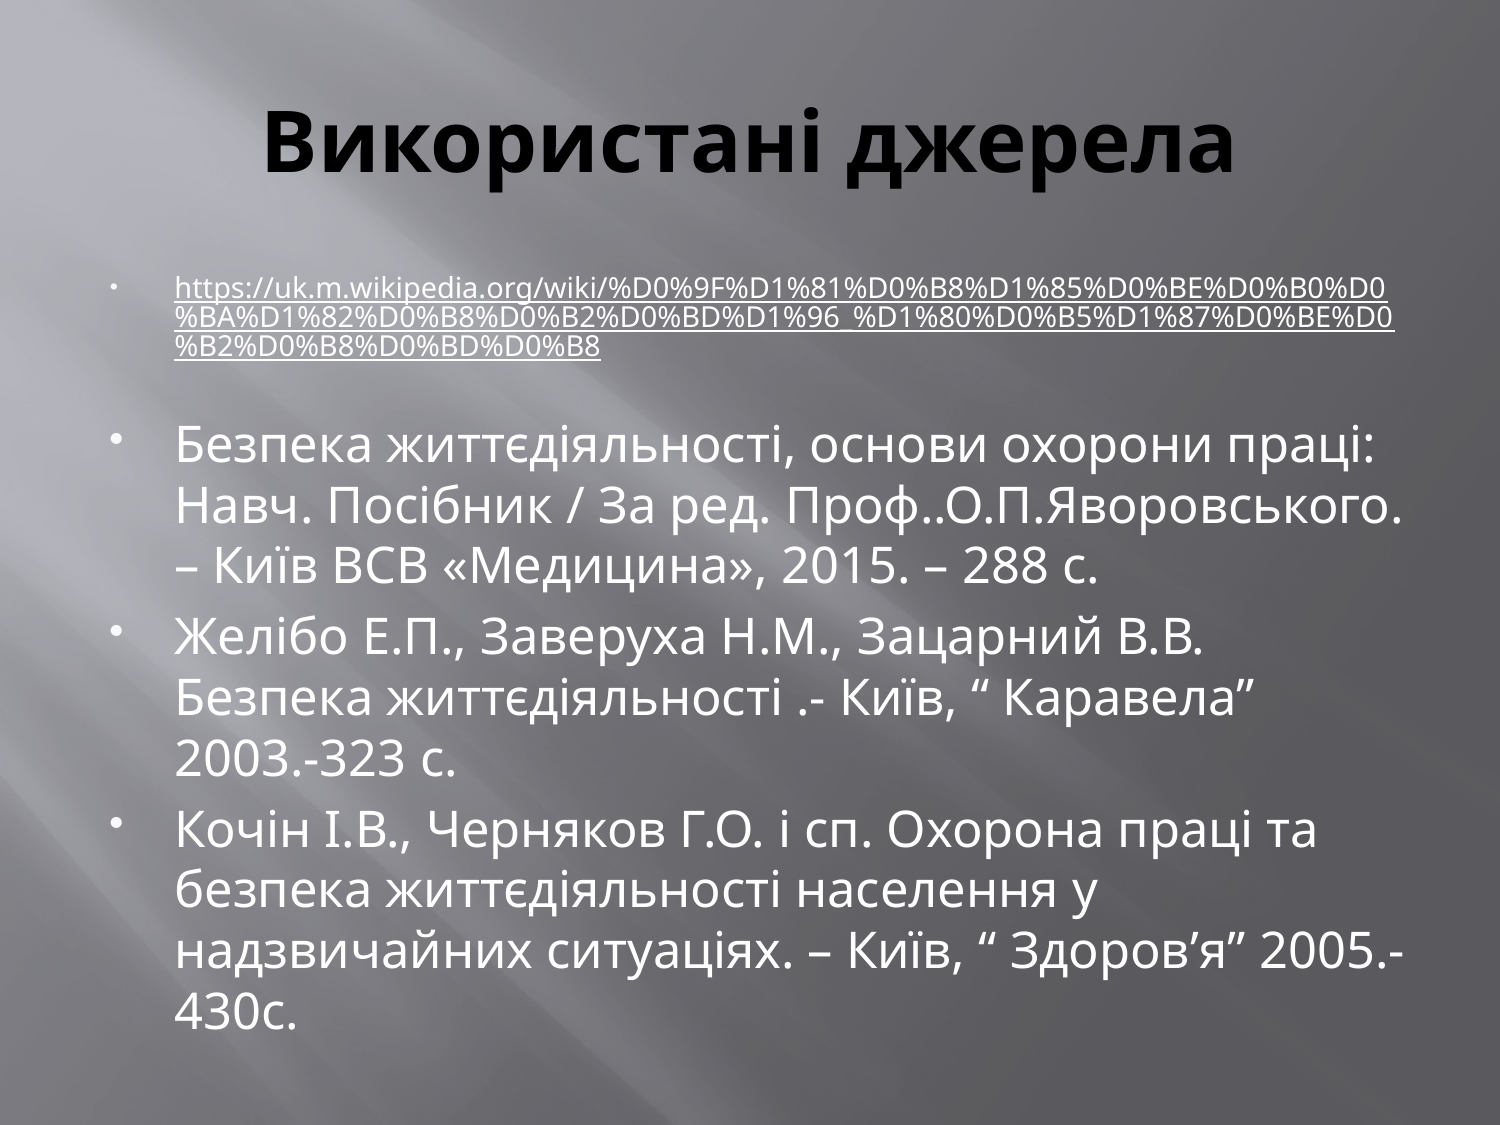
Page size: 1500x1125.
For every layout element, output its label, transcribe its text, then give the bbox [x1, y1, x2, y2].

list https://uk.m.wikipedia.org/wiki/%D0%9F%D1%81%D0%B8%D1%85%D0%BE%D0%B0%D0%BA%D1%82%D0%B8%D0%B2%D0%BD%D1%96_%D1%80%D0%B5%D1%87%D0%BE%D0%B2%D0%B8%D0%BD%D0%B8 Безпека життєдіяльності, основи охорони праці: Навч. Посібник / За ред. Проф..О.П.Яворовського. – Київ ВСВ «Медицина», 2015. – 288 с. Желібо Е.П., Заверуха Н.М., Зацарний В.В. Безпека життєдіяльності .- Київ, “ Каравела” 2003.-323 с. Кочін І.В., Черняков Г.О. і сп. Охорона праці та безпека життєдіяльності населення у надзвичайних ситуаціях. – Київ, “ Здоров’я” 2005.-430с. [75, 262, 1425, 1035]
title Використані джерела [75, 45, 1425, 233]
